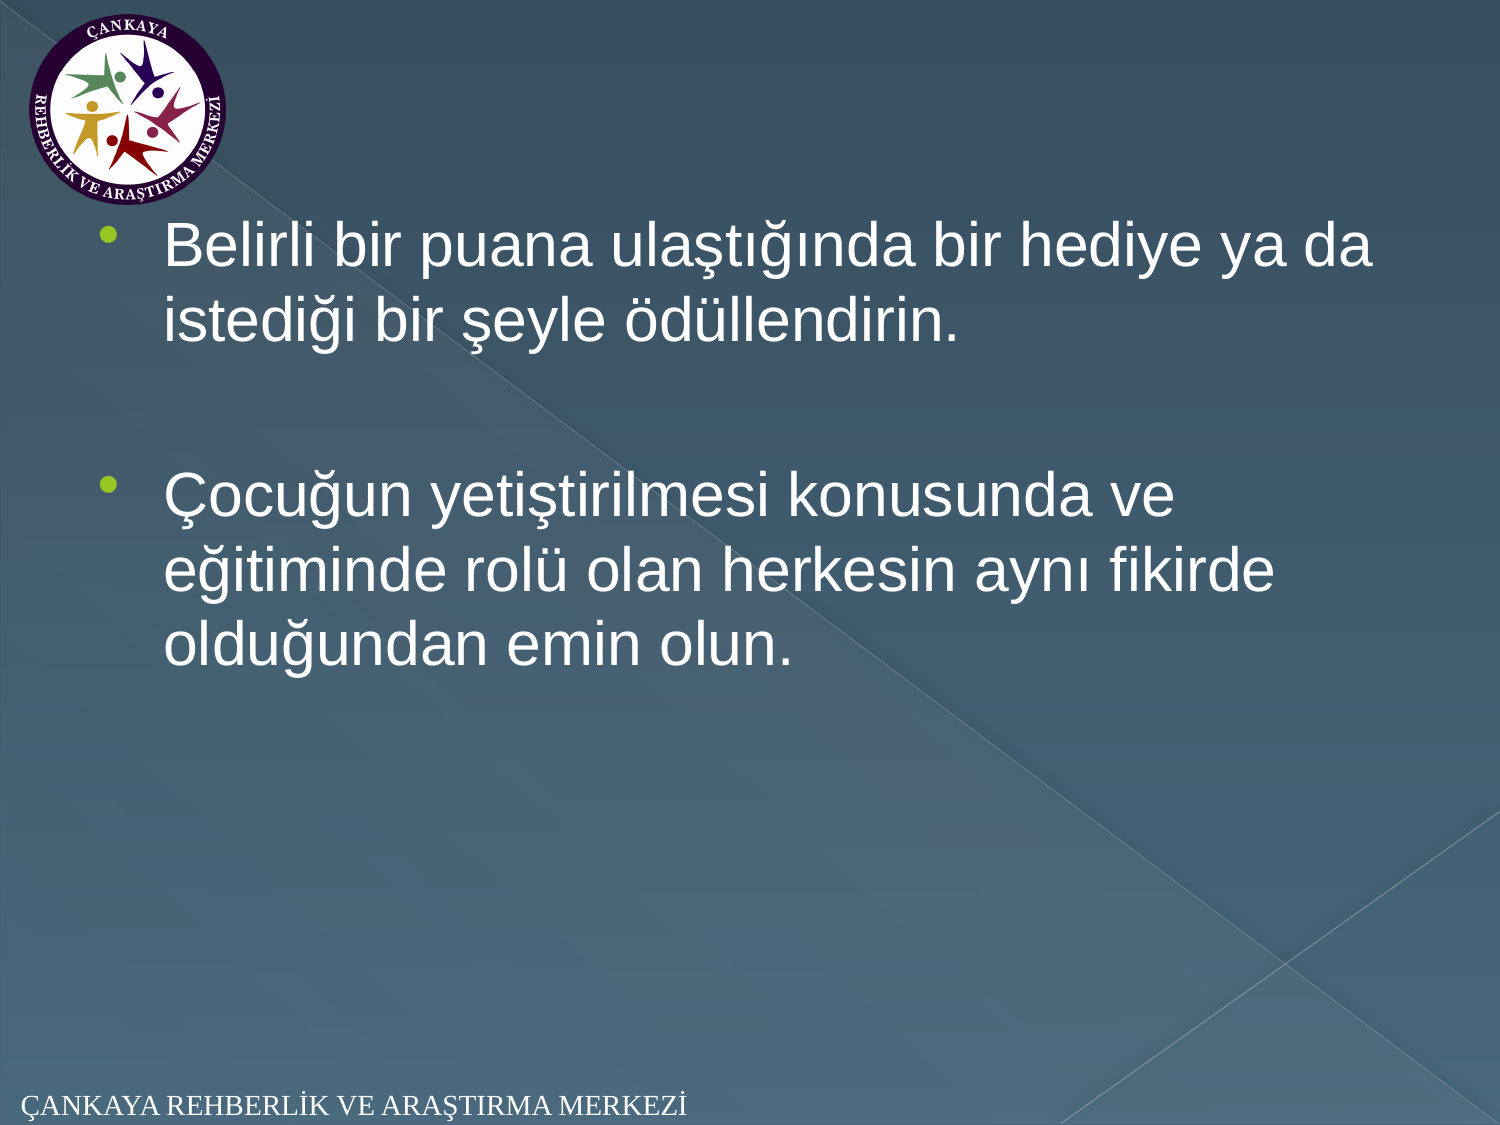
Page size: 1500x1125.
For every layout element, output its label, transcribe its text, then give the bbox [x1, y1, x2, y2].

text_box ÇANKAYA REHBERLİK VE ARAŞTIRMA MERKEZİ [5, 1078, 715, 1125]
picture [29, 14, 227, 205]
list Belirli bir puana ulaştığında bir hediye ya da istediği bir şeyle ödüllendirin. Çocuğun yetiştirilmesi konusunda ve eğitiminde rolü olan herkesin aynı fikirde olduğundan emin olun. [75, 196, 1425, 947]
